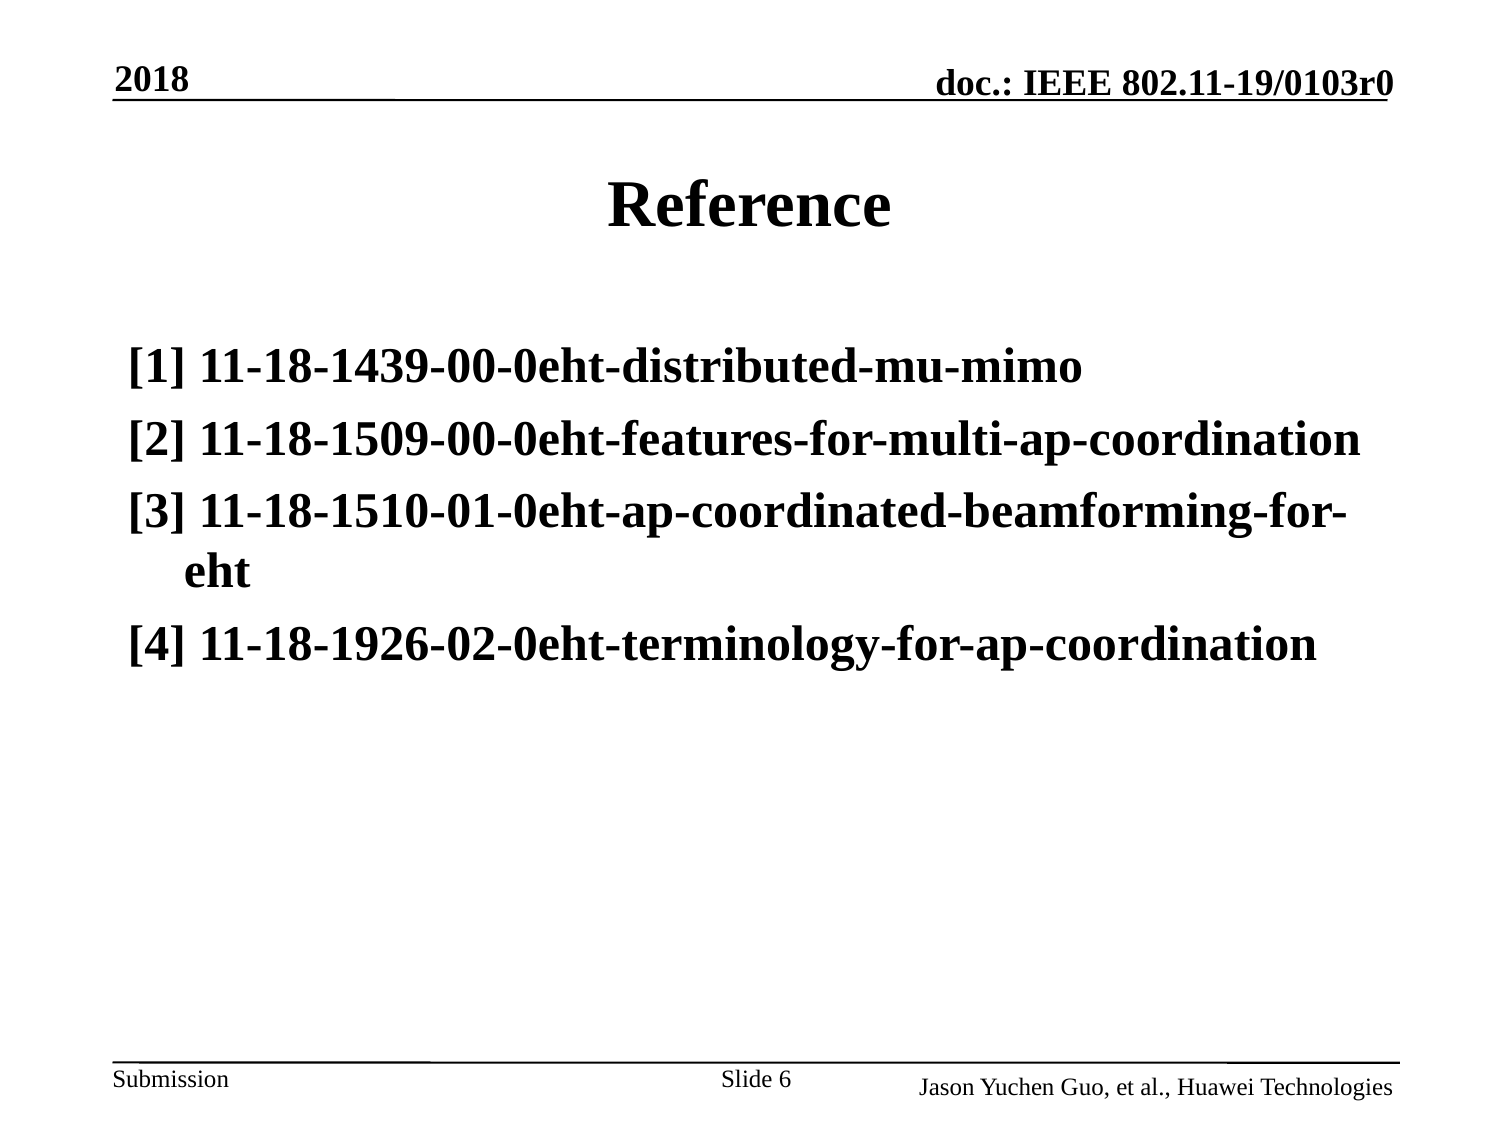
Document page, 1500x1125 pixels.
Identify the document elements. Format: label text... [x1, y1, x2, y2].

title Reference [112, 112, 1388, 288]
slide_number 2018 [114, 54, 423, 100]
slide_number Slide 6 [712, 1061, 800, 1123]
list [1] 11-18-1439-00-0eht-distributed-mu-mimo [2] 11-18-1509-00-0eht-features-for-multi-ap-coordination [3] 11-18-1510-01-0eht-ap-coordinated-beamforming-for-eht [4] 11-18-1926-02-0eht-terminology-for-ap-coordination [112, 324, 1388, 1000]
